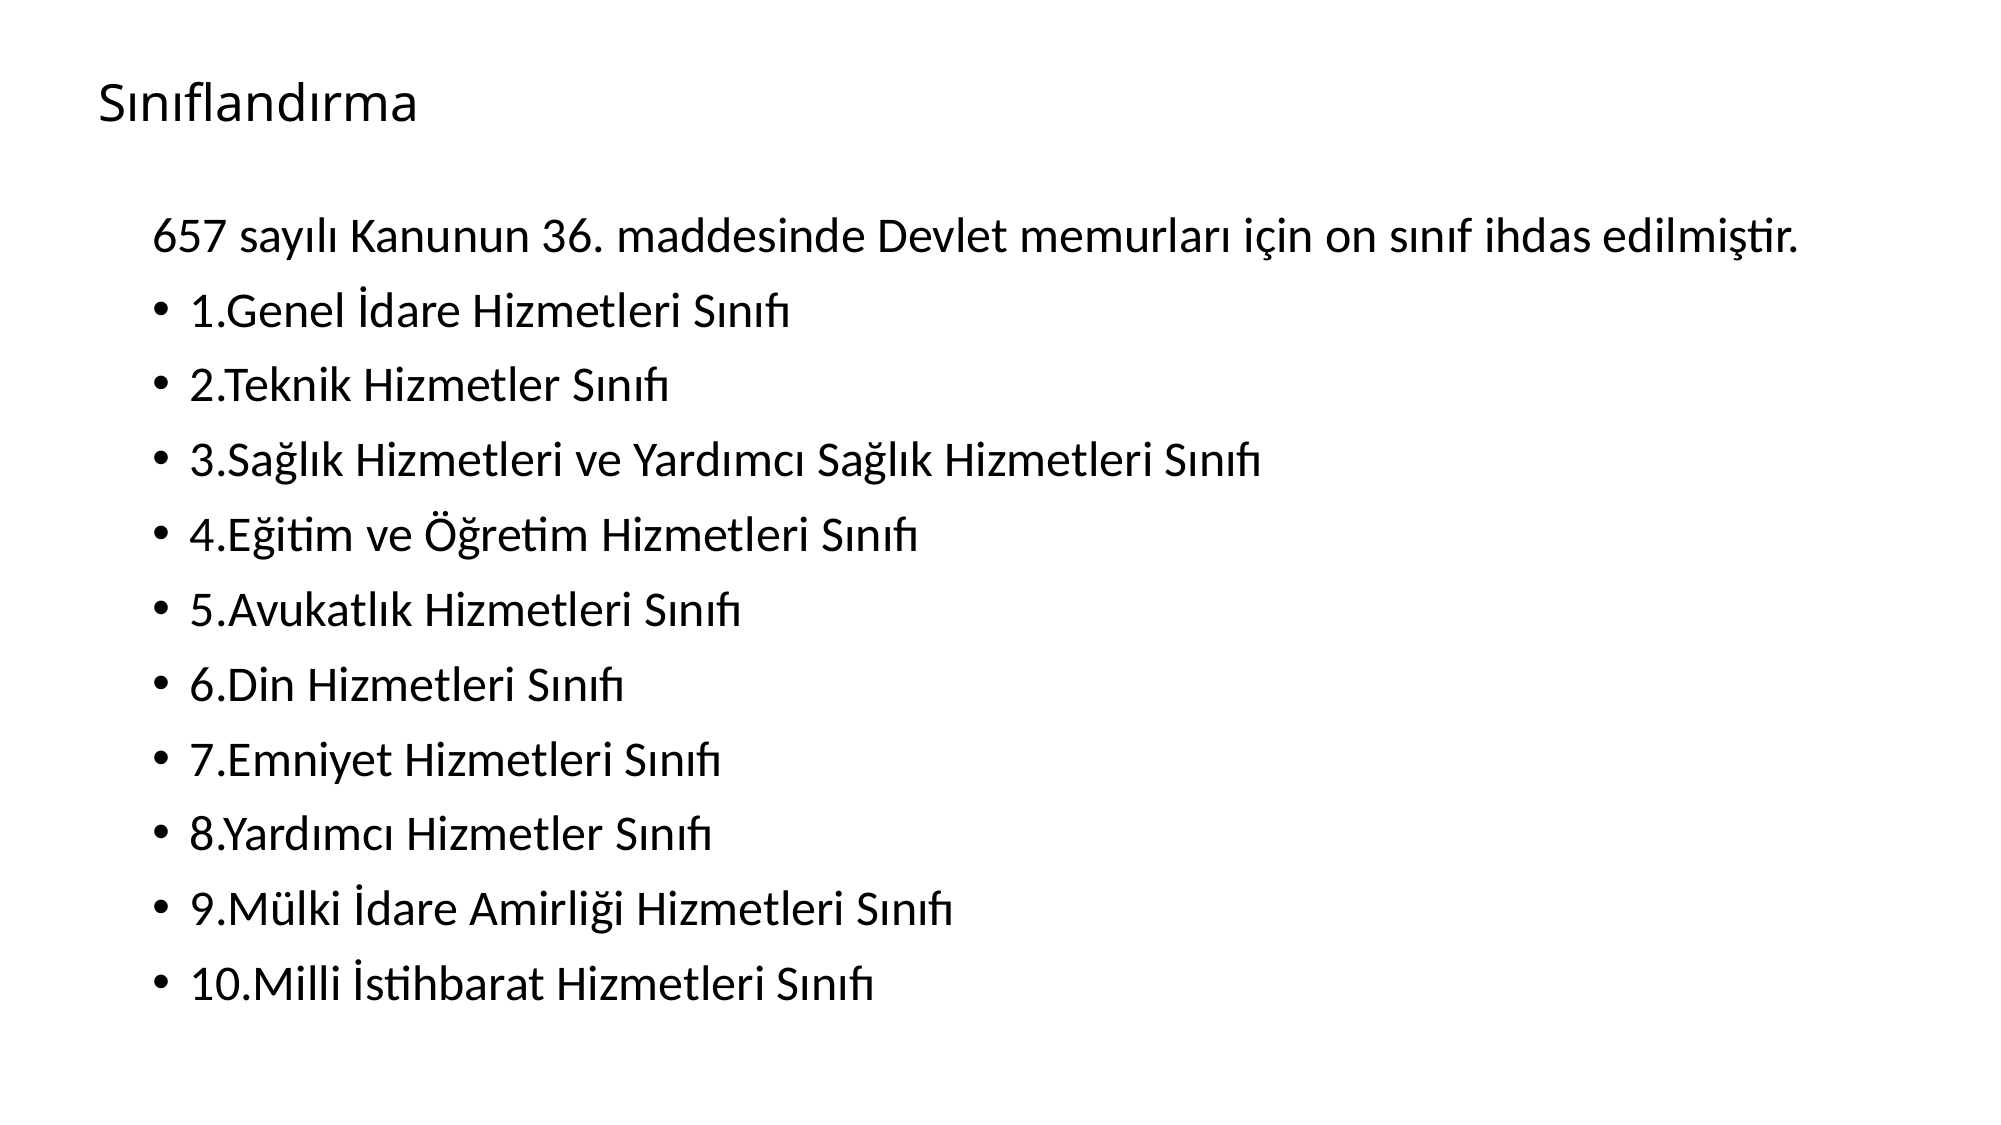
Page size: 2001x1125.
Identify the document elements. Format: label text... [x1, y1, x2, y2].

title Sınıflandırma [83, 68, 1809, 202]
list 657 sayılı Kanunun 36. maddesinde Devlet memurları için on sınıf ihdas edilmiştir. 1.Genel İdare Hizmetleri Sınıfı 2.Teknik Hizmetler Sınıfı 3.Sağlık Hizmetleri ve Yardımcı Sağlık Hizmetleri Sınıfı 4.Eğitim ve Öğretim Hizmetleri Sınıfı 5.Avukatlık Hizmetleri Sınıfı 6.Din Hizmetleri Sınıfı 7.Emniyet Hizmetleri Sınıfı 8.Yardımcı Hizmetler Sınıfı 9.Mülki İdare Amirliği Hizmetleri Sınıfı 10.Milli İstihbarat Hizmetleri Sınıfı [137, 201, 1863, 1058]
